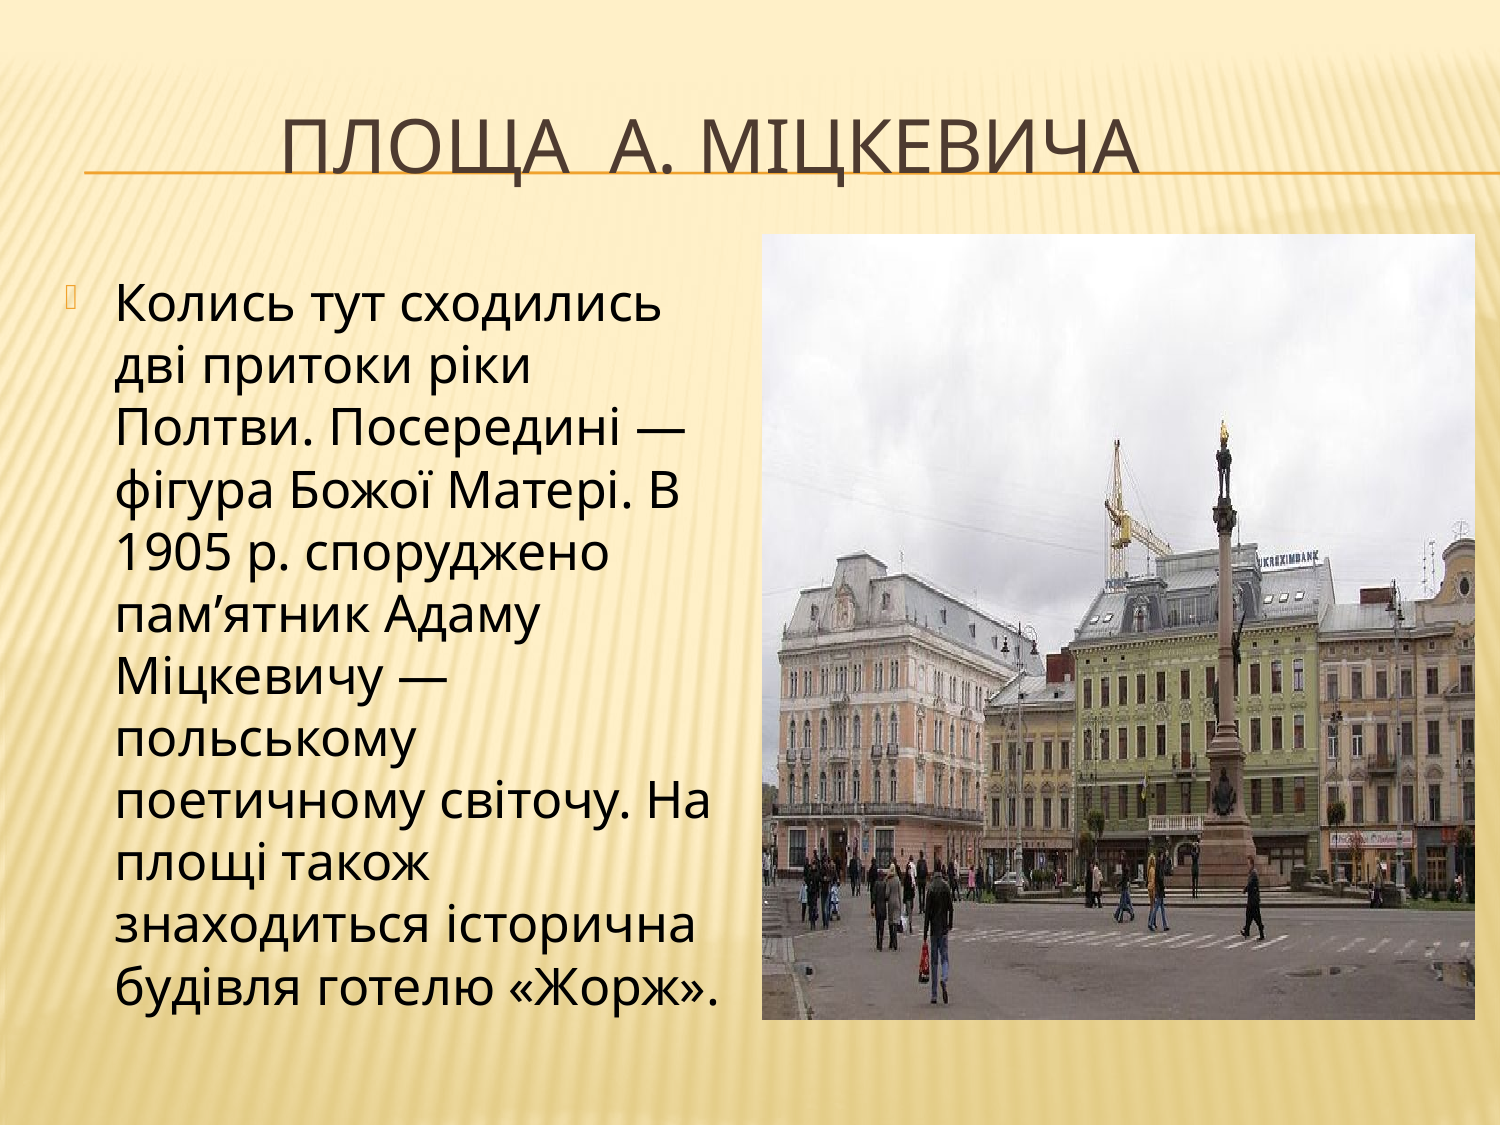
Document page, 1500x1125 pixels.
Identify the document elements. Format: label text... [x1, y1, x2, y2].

title Площа а. міцкевича [49, 75, 1475, 213]
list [762, 234, 1476, 1020]
list Колись тут сходились дві притоки ріки Полтви. Посередині — фігура Божої Матері. В 1905 р. споруджено пам’ятник Адаму Міцкевичу — польському поетичному світочу. На площі також знаходиться історична будівля готелю «Жорж». [50, 262, 738, 1038]
